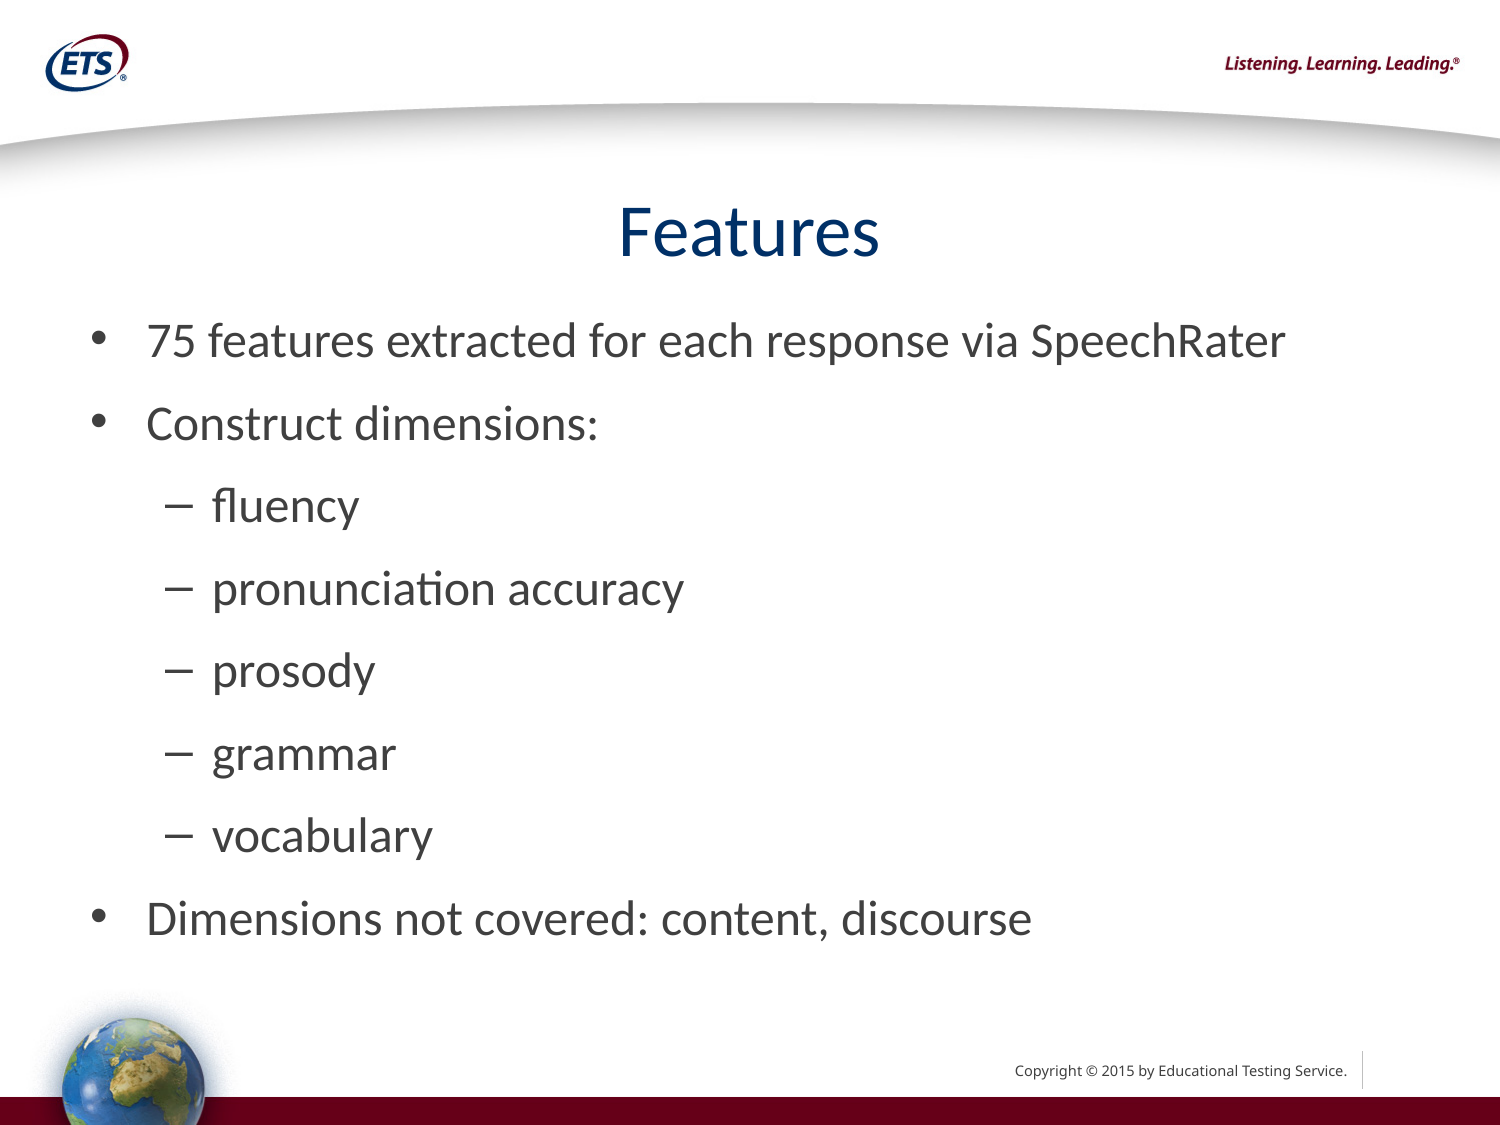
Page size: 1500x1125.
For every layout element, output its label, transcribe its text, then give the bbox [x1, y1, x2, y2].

picture [0, 0, 1500, 1125]
list 75 features extracted for each response via SpeechRater Construct dimensions: fluency pronunciation accuracy prosody grammar vocabulary Dimensions not covered: content, discourse [75, 299, 1450, 950]
title Features [75, 132, 1425, 299]
